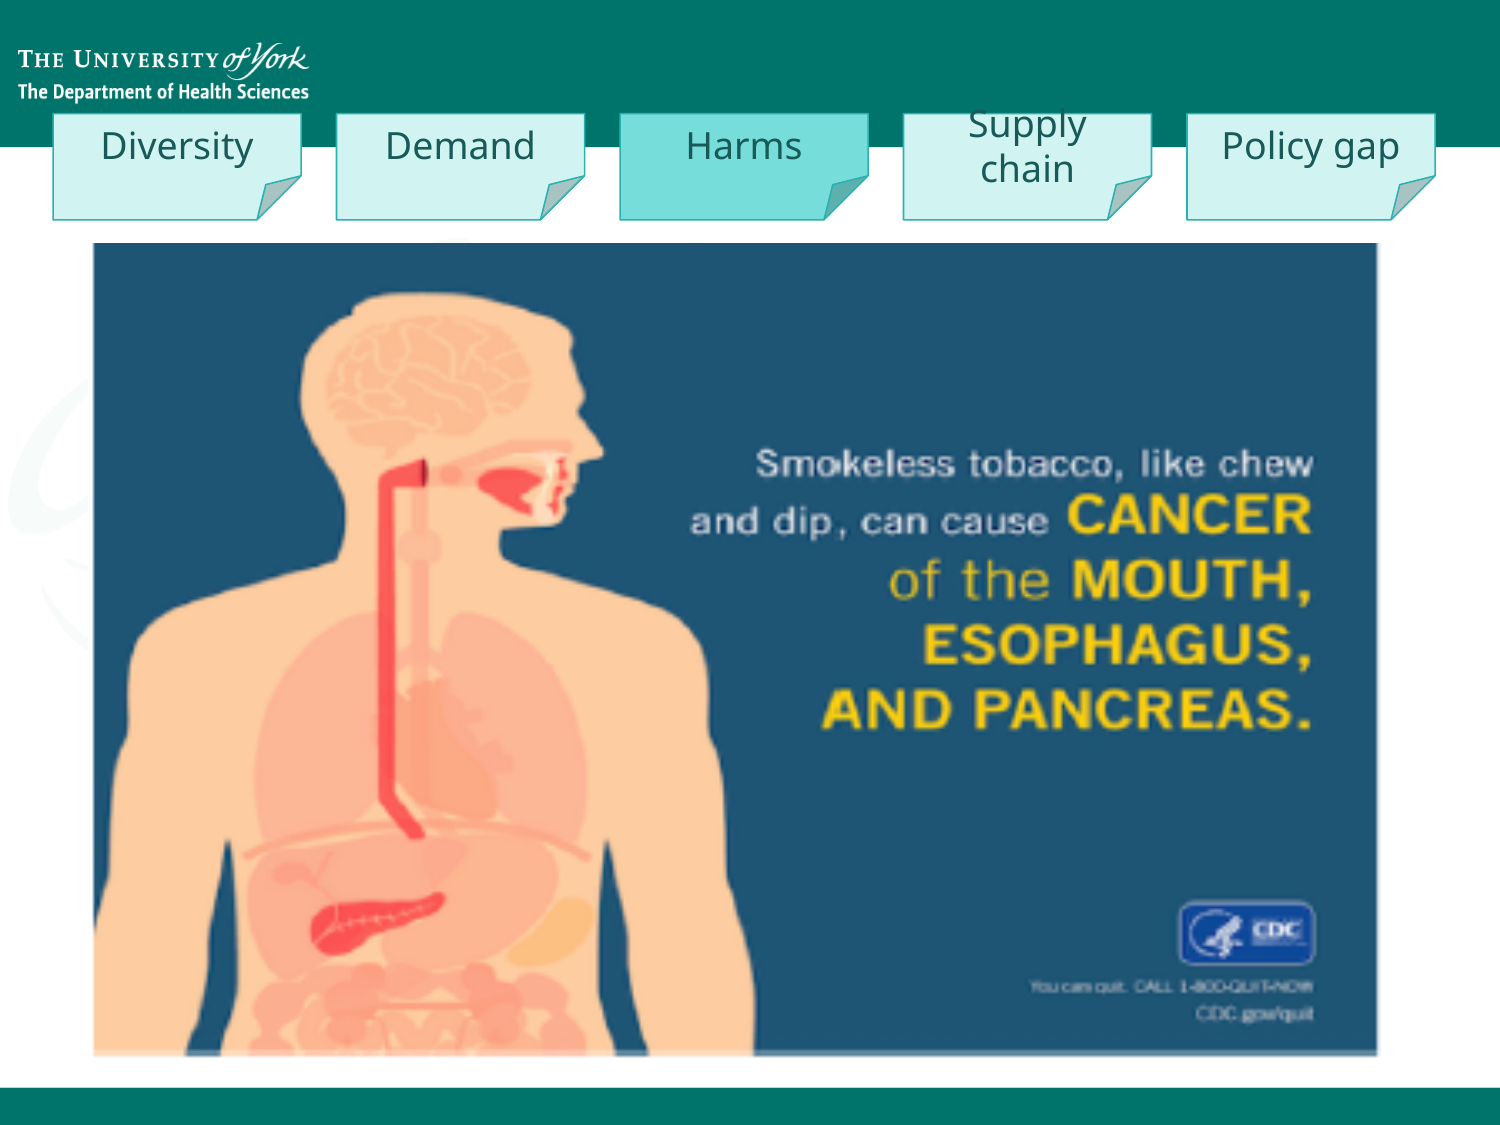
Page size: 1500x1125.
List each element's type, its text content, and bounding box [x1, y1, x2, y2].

text_box Demand [335, 112, 586, 221]
text_box Harms [619, 112, 869, 221]
text_box Diversity [52, 112, 302, 221]
text_box Policy gap [1186, 112, 1436, 221]
picture [0, 0, 1500, 1125]
text_box Supply chain [902, 112, 1153, 221]
